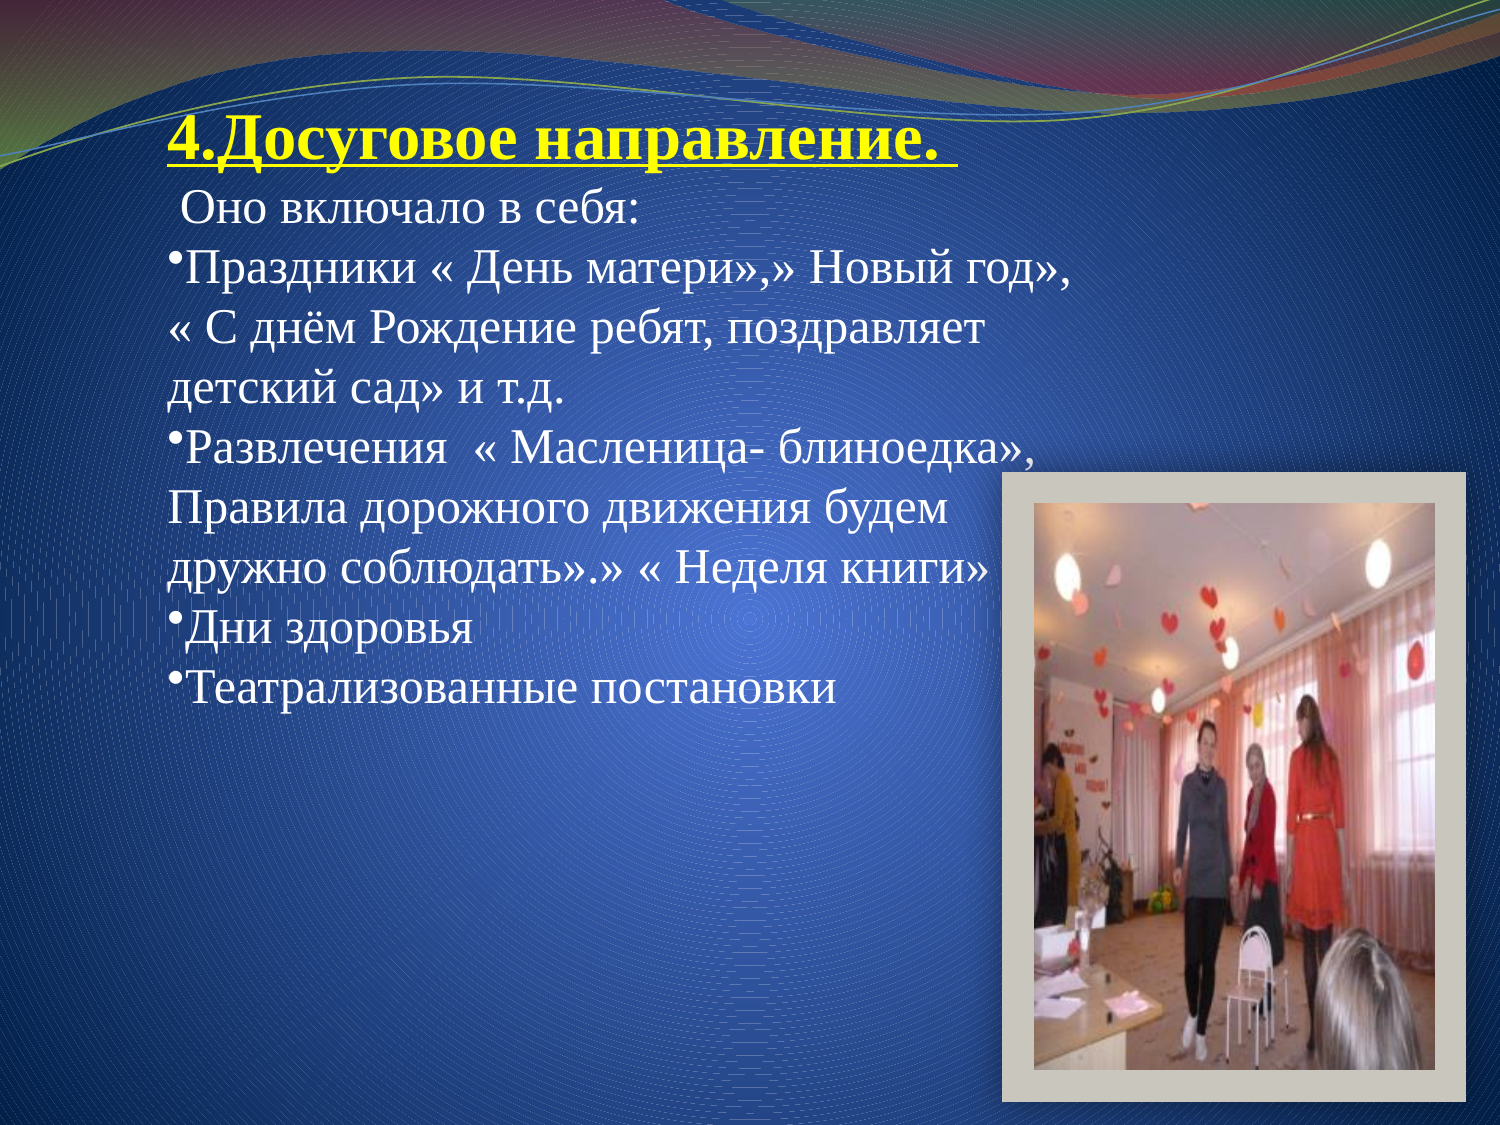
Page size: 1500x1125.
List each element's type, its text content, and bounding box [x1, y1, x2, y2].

text_box 4 4.Досуговое направление. Оно включало в себя: Праздники « День матери»,» Новый год», « С днём Рождение ребят, поздравляет детский сад» и т.д. Развлечения « Масленица- блиноедка», Правила дорожного движения будем дружно соблюдать».» « Неделя книги» Дни здоровья Театрализованные постановки [152, 0, 1114, 721]
picture [1033, 503, 1436, 1071]
